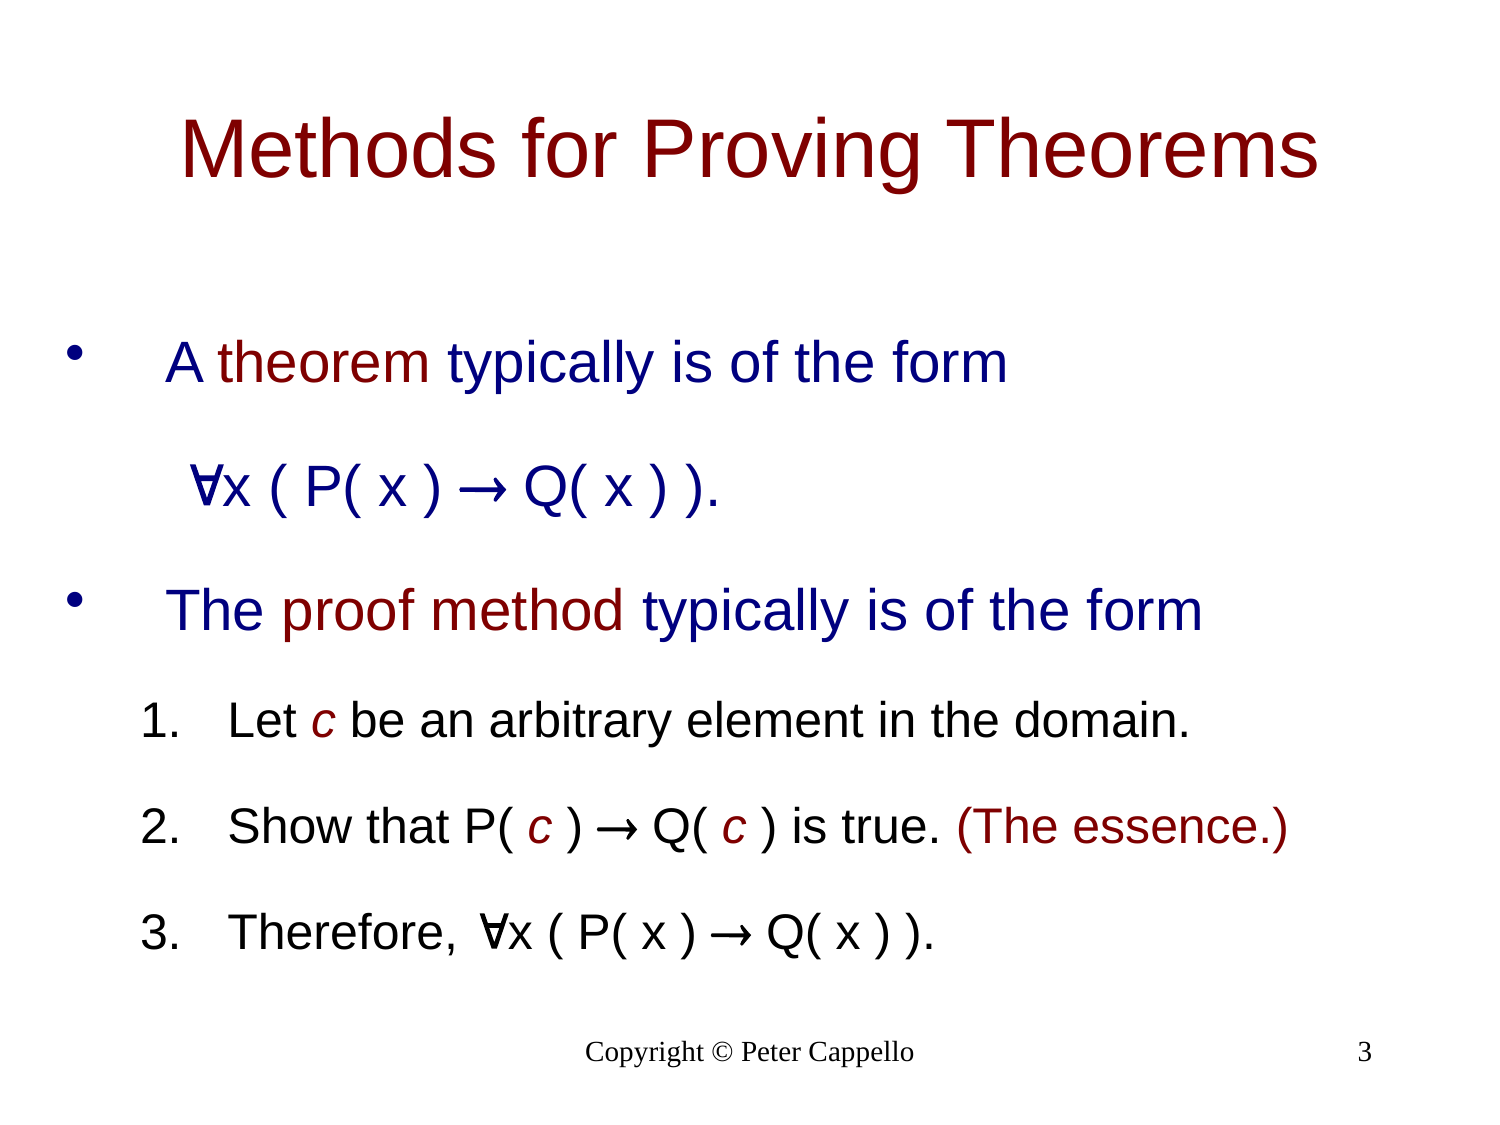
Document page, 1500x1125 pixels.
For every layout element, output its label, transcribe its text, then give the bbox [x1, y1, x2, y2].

title Methods for Proving Theorems [112, 50, 1388, 238]
list A theorem typically is of the form x ( P( x )  Q( x ) ). The proof method typically is of the form Let c be an arbitrary element in the domain. Show that P( c )  Q( c ) is true. (The essence.) Therefore, x ( P( x )  Q( x ) ). [50, 275, 1438, 1000]
slide_number 3 [1074, 1025, 1388, 1100]
footer Copyright © Peter Cappello [512, 1025, 988, 1100]
